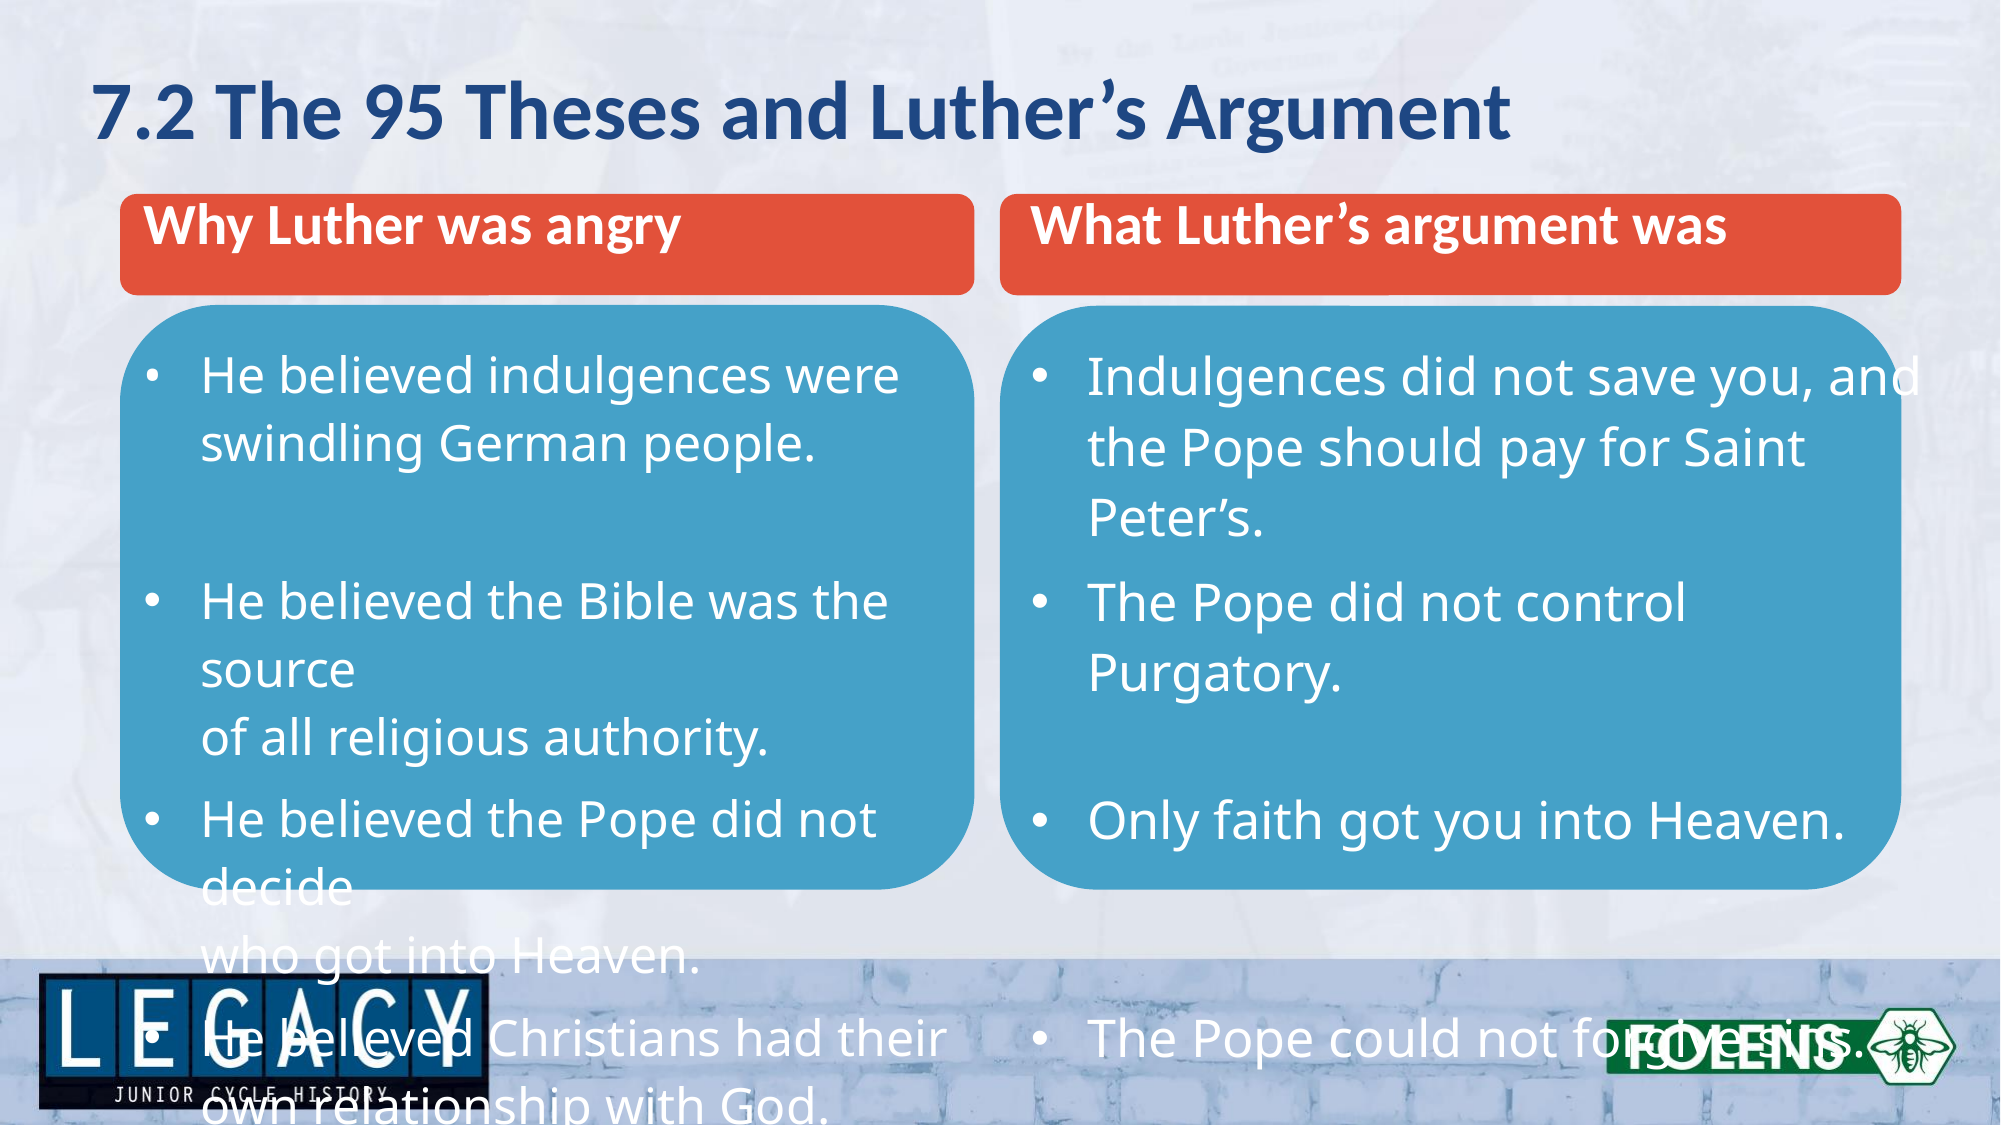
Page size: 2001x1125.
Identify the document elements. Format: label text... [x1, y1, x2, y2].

table_cell The Pope did not control Purgatory. [989, 559, 1949, 777]
table_cell Only faith got you into Heaven. [989, 777, 1949, 996]
table_cell [102, 294, 989, 333]
table_cell [989, 294, 1949, 333]
picture [0, 0, 2001, 1125]
table_header What Luther’s argument was [989, 194, 1949, 294]
table_cell The Pope could not forgive sins. [989, 996, 1949, 1125]
table_cell He believed Christians had their own relationship with God. [102, 996, 989, 1125]
table_cell He believed the Bible was the source of all religious authority. [102, 559, 989, 777]
table_header Why Luther was angry [102, 194, 989, 294]
text_box 7.2 The 95 Theses and Luther’s Argument [75, 59, 1801, 153]
table_cell Indulgences did not save you, and the Pope should pay for Saint Peter’s. [989, 333, 1949, 559]
table_cell He believed the Pope did not decide who got into Heaven. [102, 777, 989, 996]
table_cell He believed indulgences were swindling German people. [102, 333, 989, 559]
